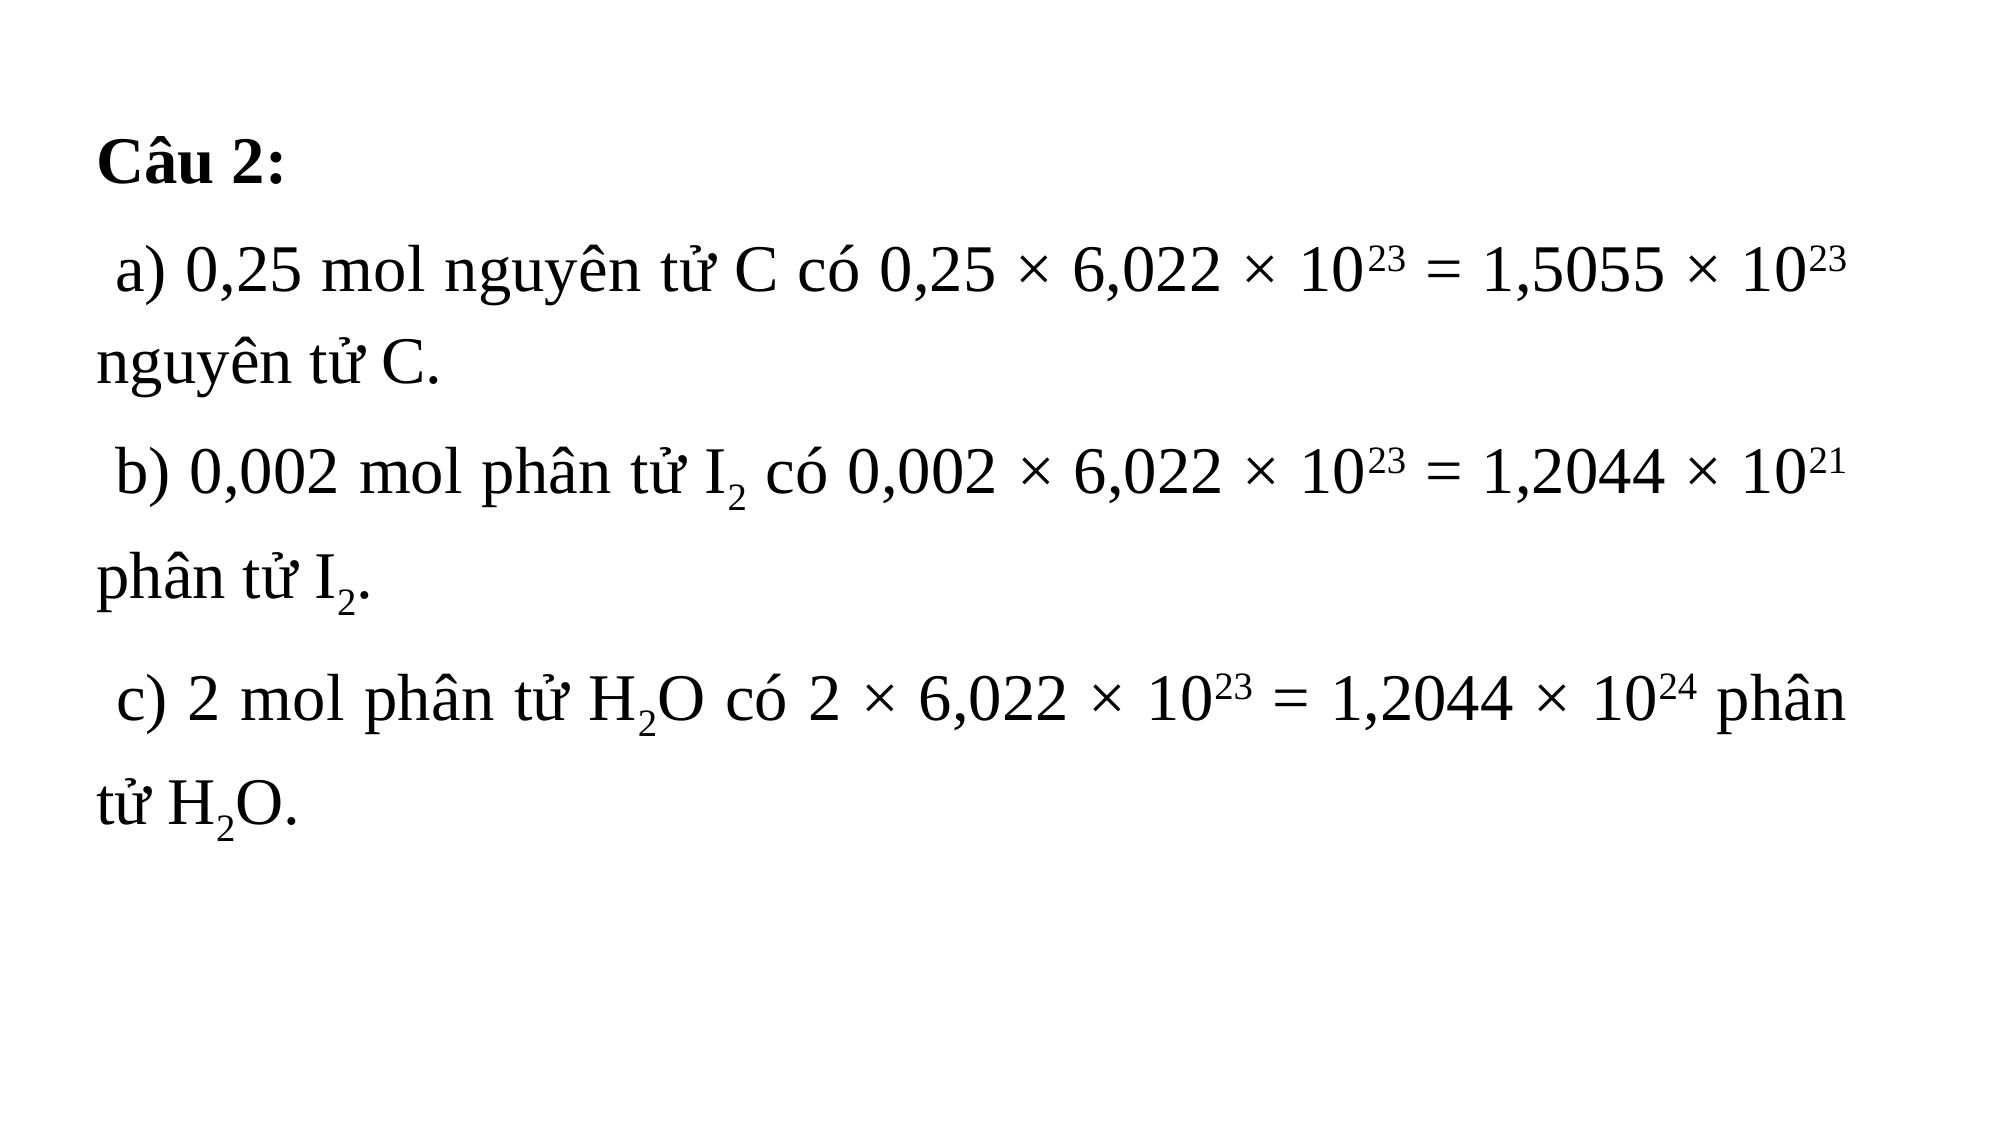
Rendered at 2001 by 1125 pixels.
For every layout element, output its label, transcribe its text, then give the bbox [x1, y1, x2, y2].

text_box Câu 2: a) 0,25 mol nguyên tử C có 0,25 × 6,022 × 1023 = 1,5055 × 1023 nguyên tử C. b) 0,002 mol phân tử I2 có 0,002 × 6,022 × 1023 = 1,2044 × 1021 phân tử I2. c) 2 mol phân tử H2O có 2 × 6,022 × 1023 = 1,2044 × 1024 phân tử H2O. [81, 97, 1862, 857]
